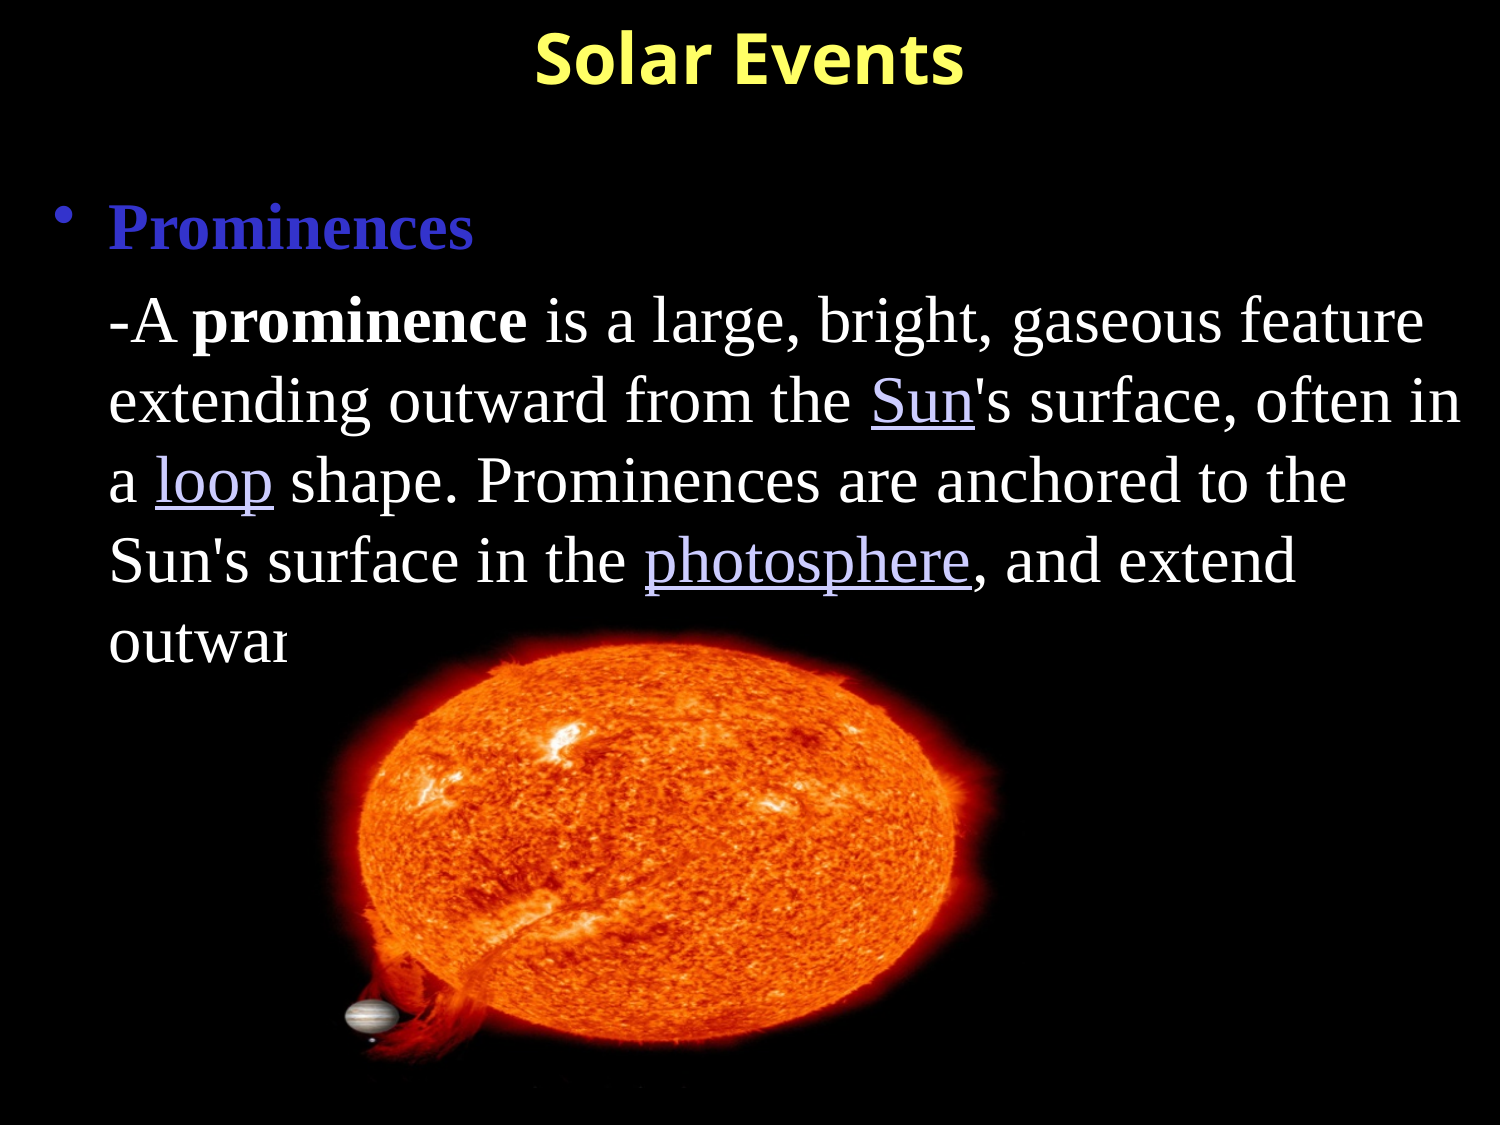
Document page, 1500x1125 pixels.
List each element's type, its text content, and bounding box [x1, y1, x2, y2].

list Prominences -A prominence is a large, bright, gaseous feature extending outward from the Sun's surface, often in a loop shape. Prominences are anchored to the Sun's surface in the photosphere, and extend outwards into the Sun's corona [37, 174, 1500, 438]
picture [287, 599, 1026, 1088]
title Solar Events [112, 0, 1388, 113]
